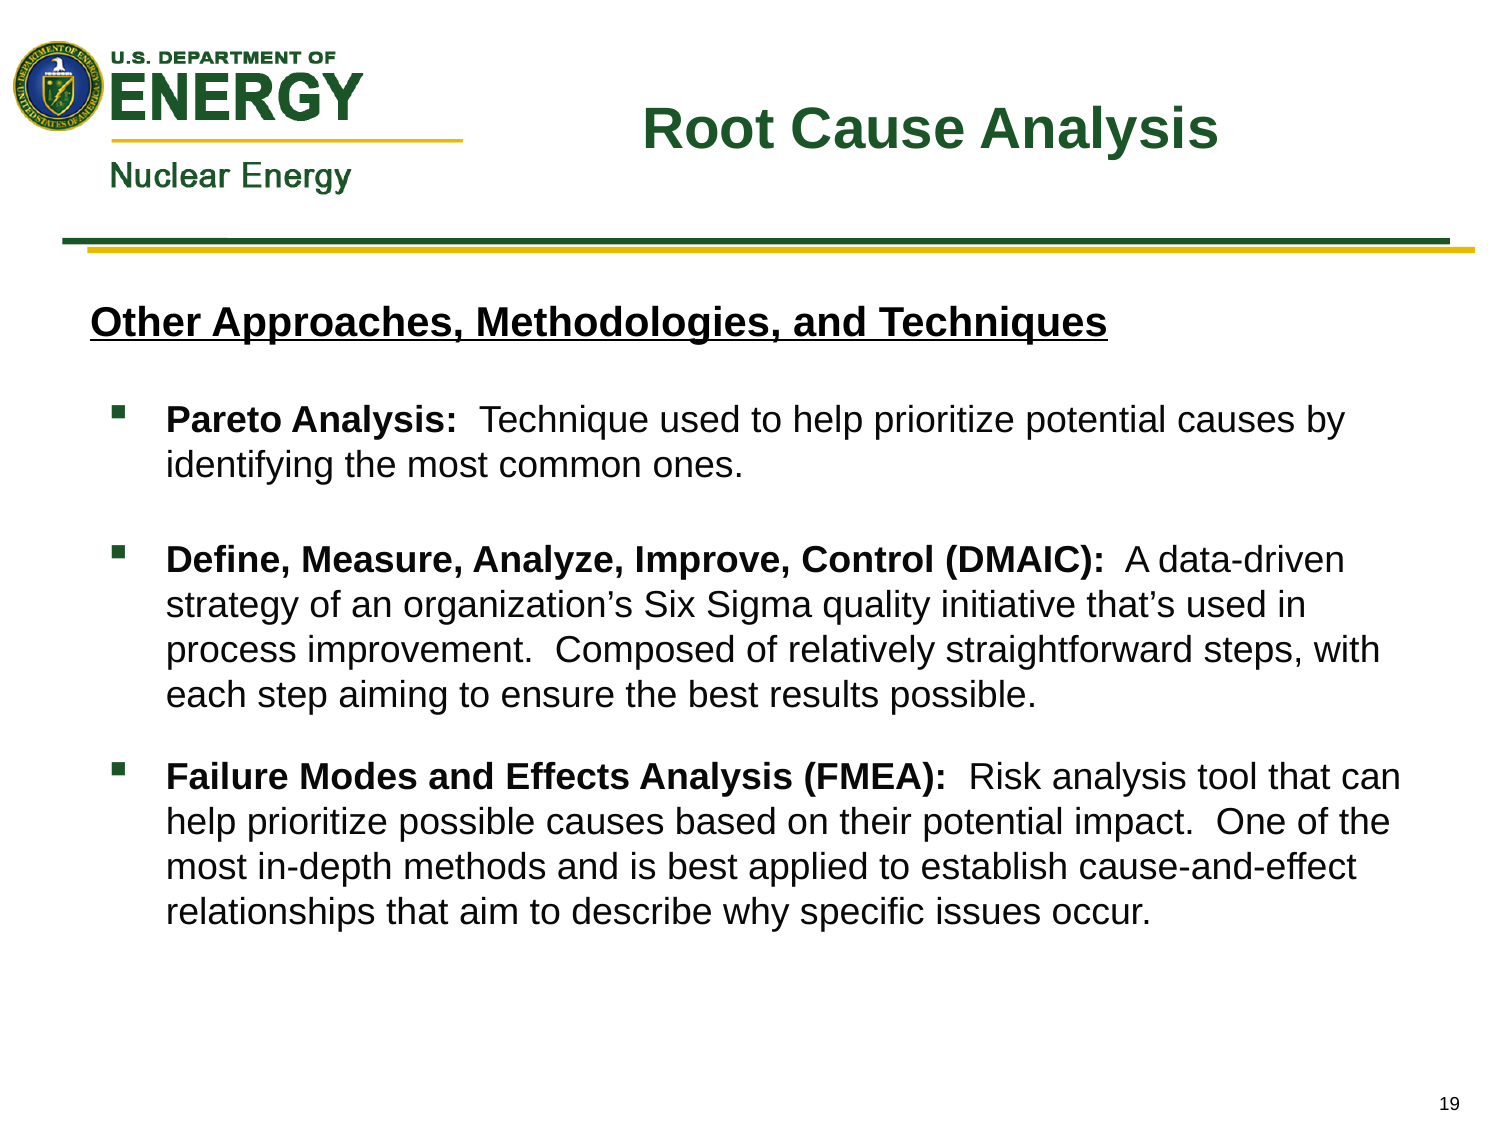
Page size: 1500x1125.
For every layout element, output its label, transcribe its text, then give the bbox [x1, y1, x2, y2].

list Other Approaches, Methodologies, and Techniques Pareto Analysis: Technique used to help prioritize potential causes by identifying the most common ones. Define, Measure, Analyze, Improve, Control (DMAIC): A data-driven strategy of an organization’s Six Sigma quality initiative that’s used in process improvement. Composed of relatively straightforward steps, with each step aiming to ensure the best results possible. Failure Modes and Effects Analysis (FMEA): Risk analysis tool that can help prioritize possible causes based on their potential impact. One of the most in-depth methods and is best applied to establish cause-and-effect relationships that aim to describe why specific issues occur. [75, 287, 1425, 1050]
picture [12, 14, 463, 263]
title Root Cause Analysis [525, 24, 1338, 225]
